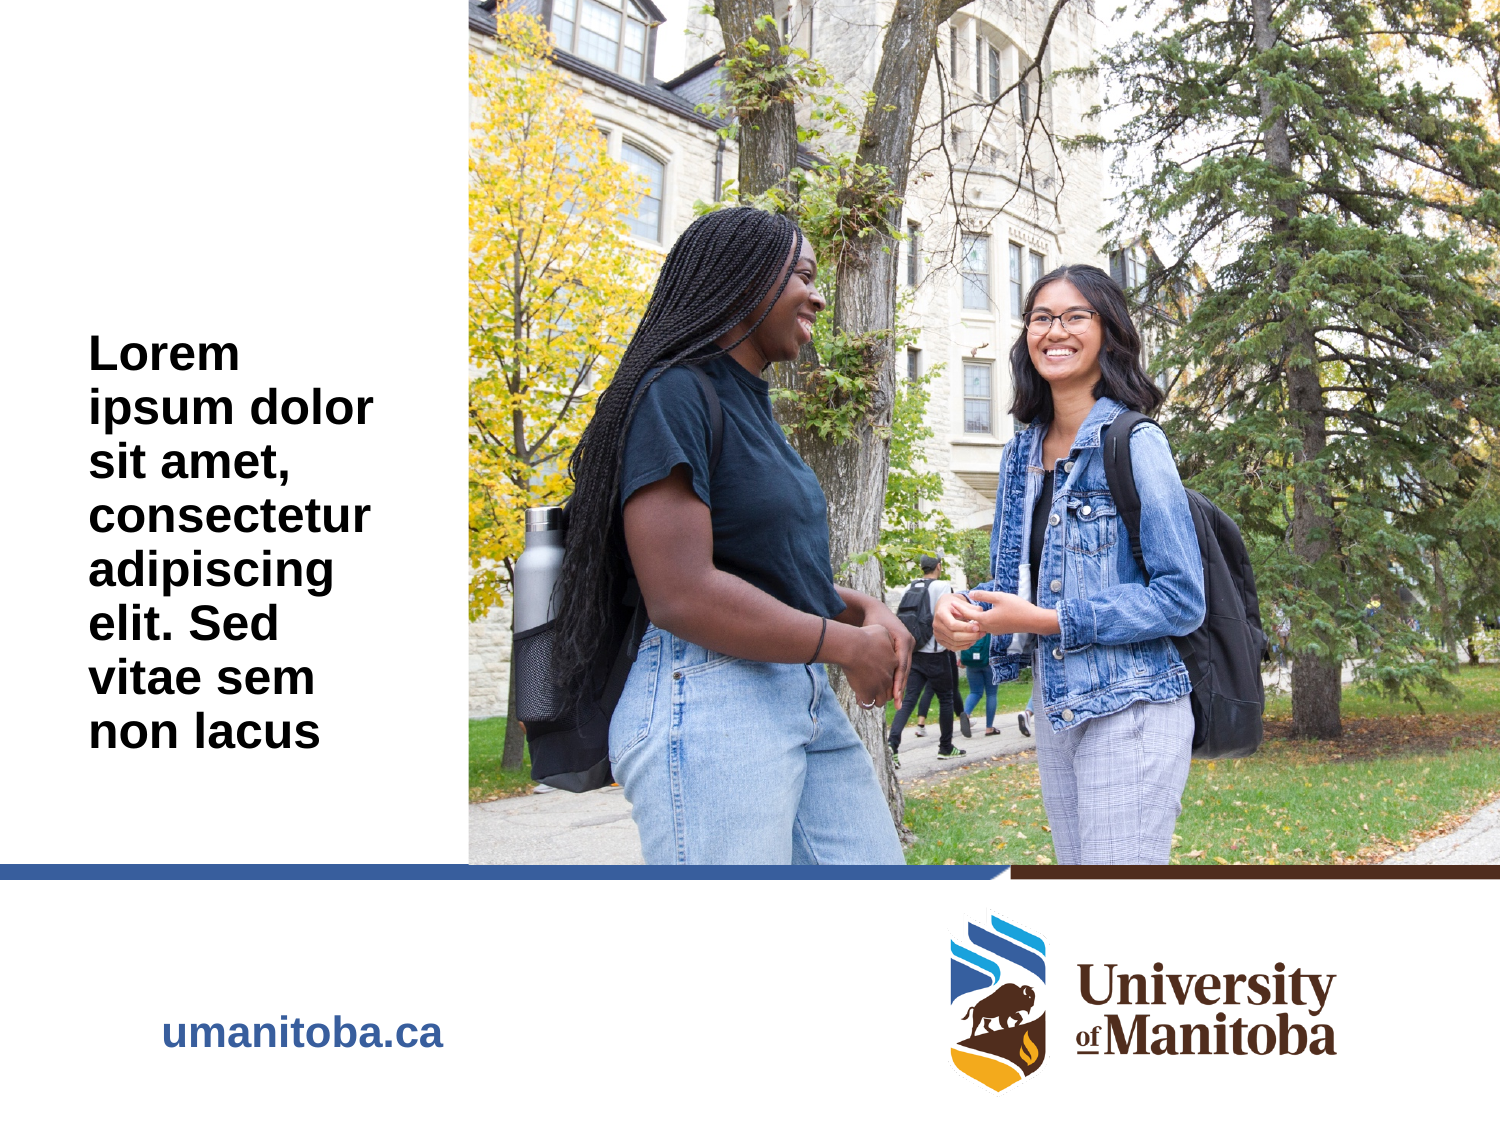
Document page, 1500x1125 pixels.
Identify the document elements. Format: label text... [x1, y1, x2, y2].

picture [946, 907, 1337, 1097]
list Lorem ipsum dolor sit amet, consectetur adipiscing elit. Sed vitae sem non lacus [73, 320, 402, 762]
picture [468, 0, 1500, 865]
